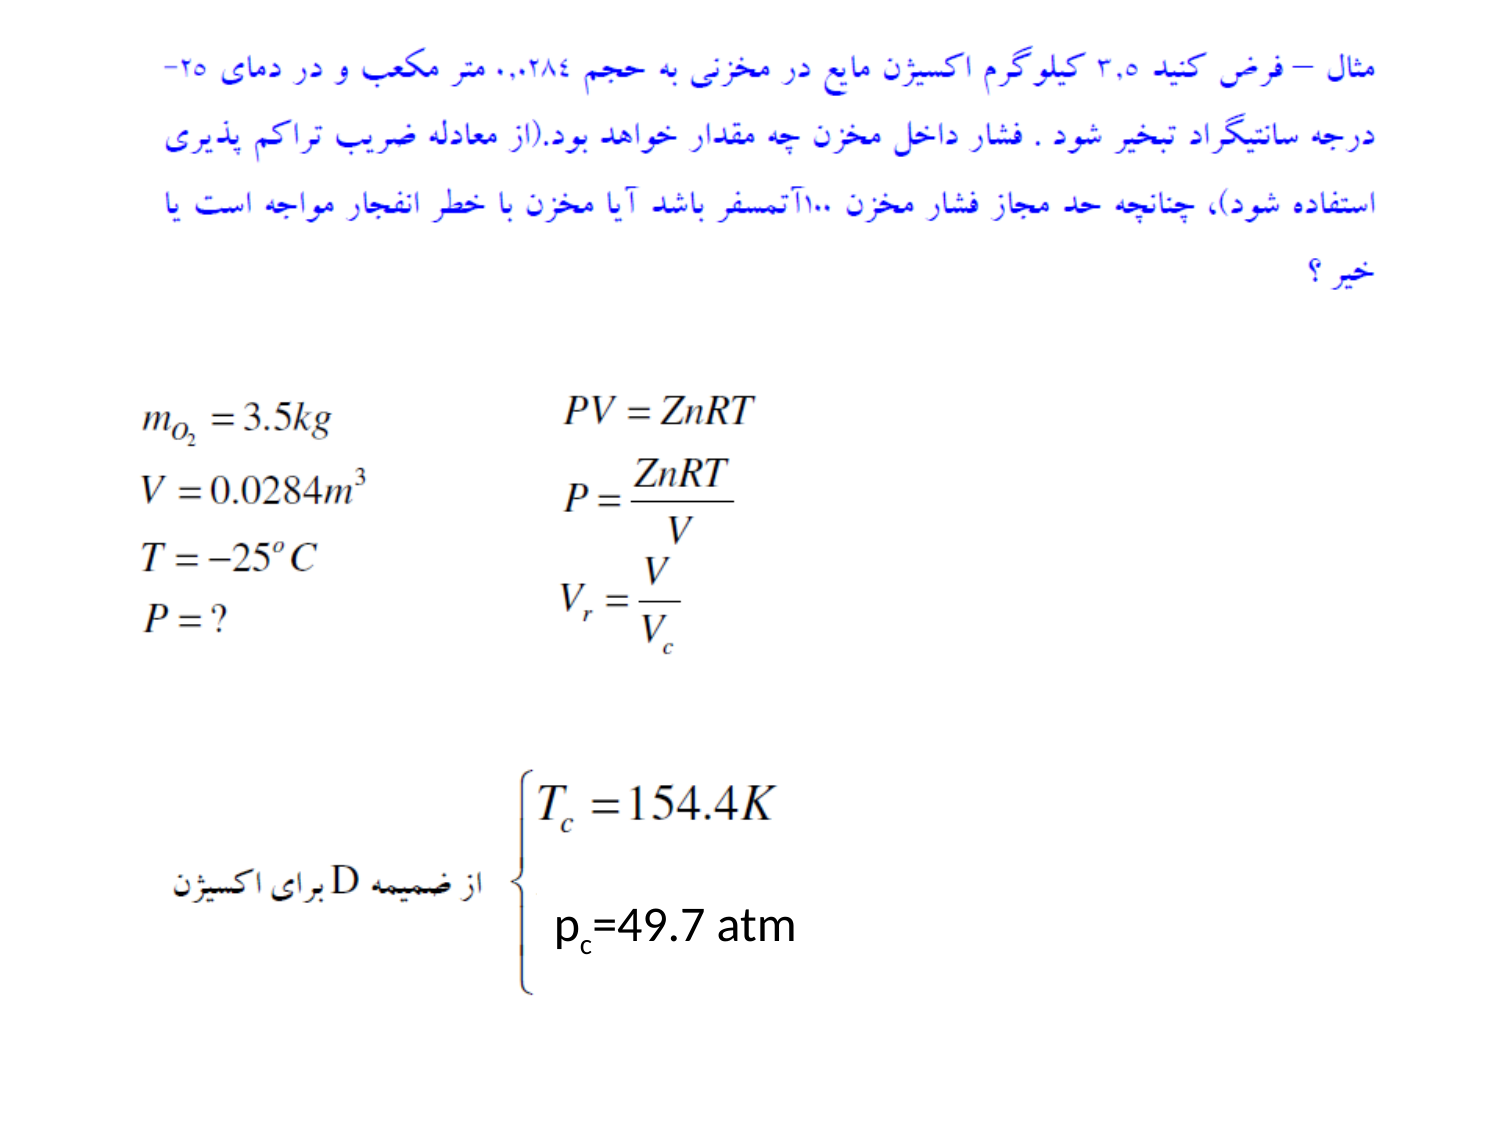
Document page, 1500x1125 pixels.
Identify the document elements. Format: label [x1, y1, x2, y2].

picture [46, 34, 1454, 1003]
